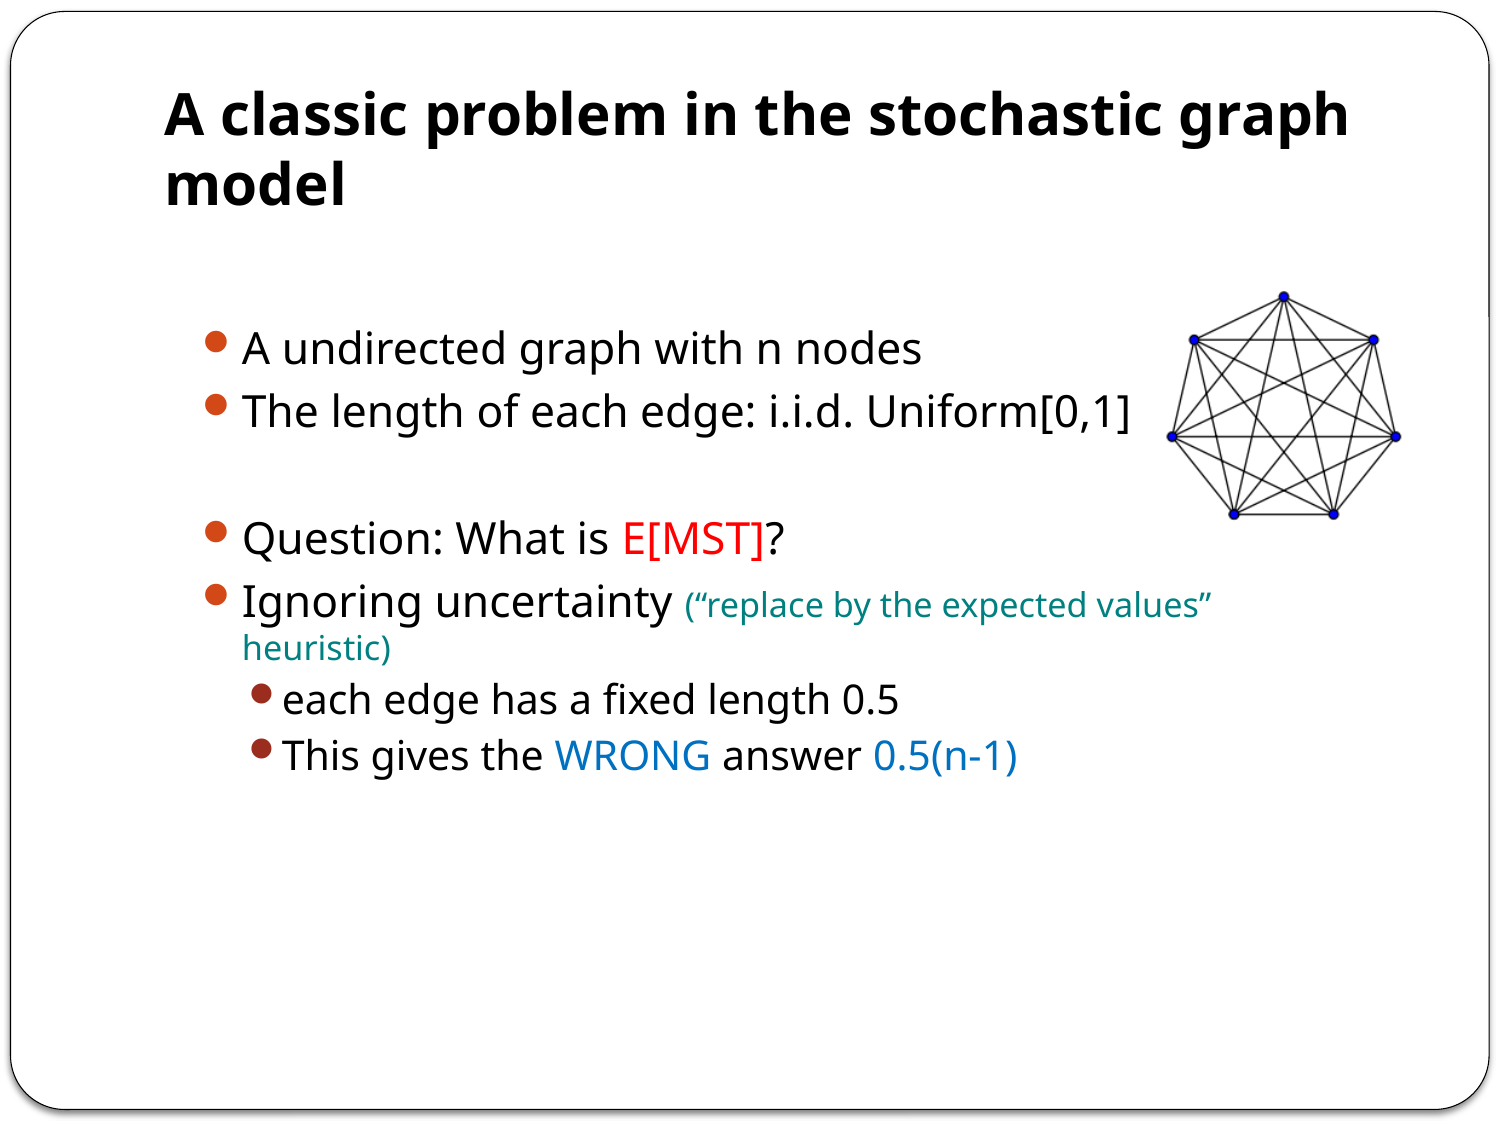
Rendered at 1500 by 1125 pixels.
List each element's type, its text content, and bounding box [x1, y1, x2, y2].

title A classic problem in the stochastic graph model [150, 45, 1425, 233]
picture [1163, 290, 1405, 528]
list A undirected graph with n nodes The length of each edge: i.i.d. Uniform[0,1] Question: What is E[MST]? Ignoring uncertainty (“replace by the expected values” heuristic) each edge has a fixed length 0.5 This gives the WRONG answer 0.5(n-1) [187, 312, 1313, 787]
